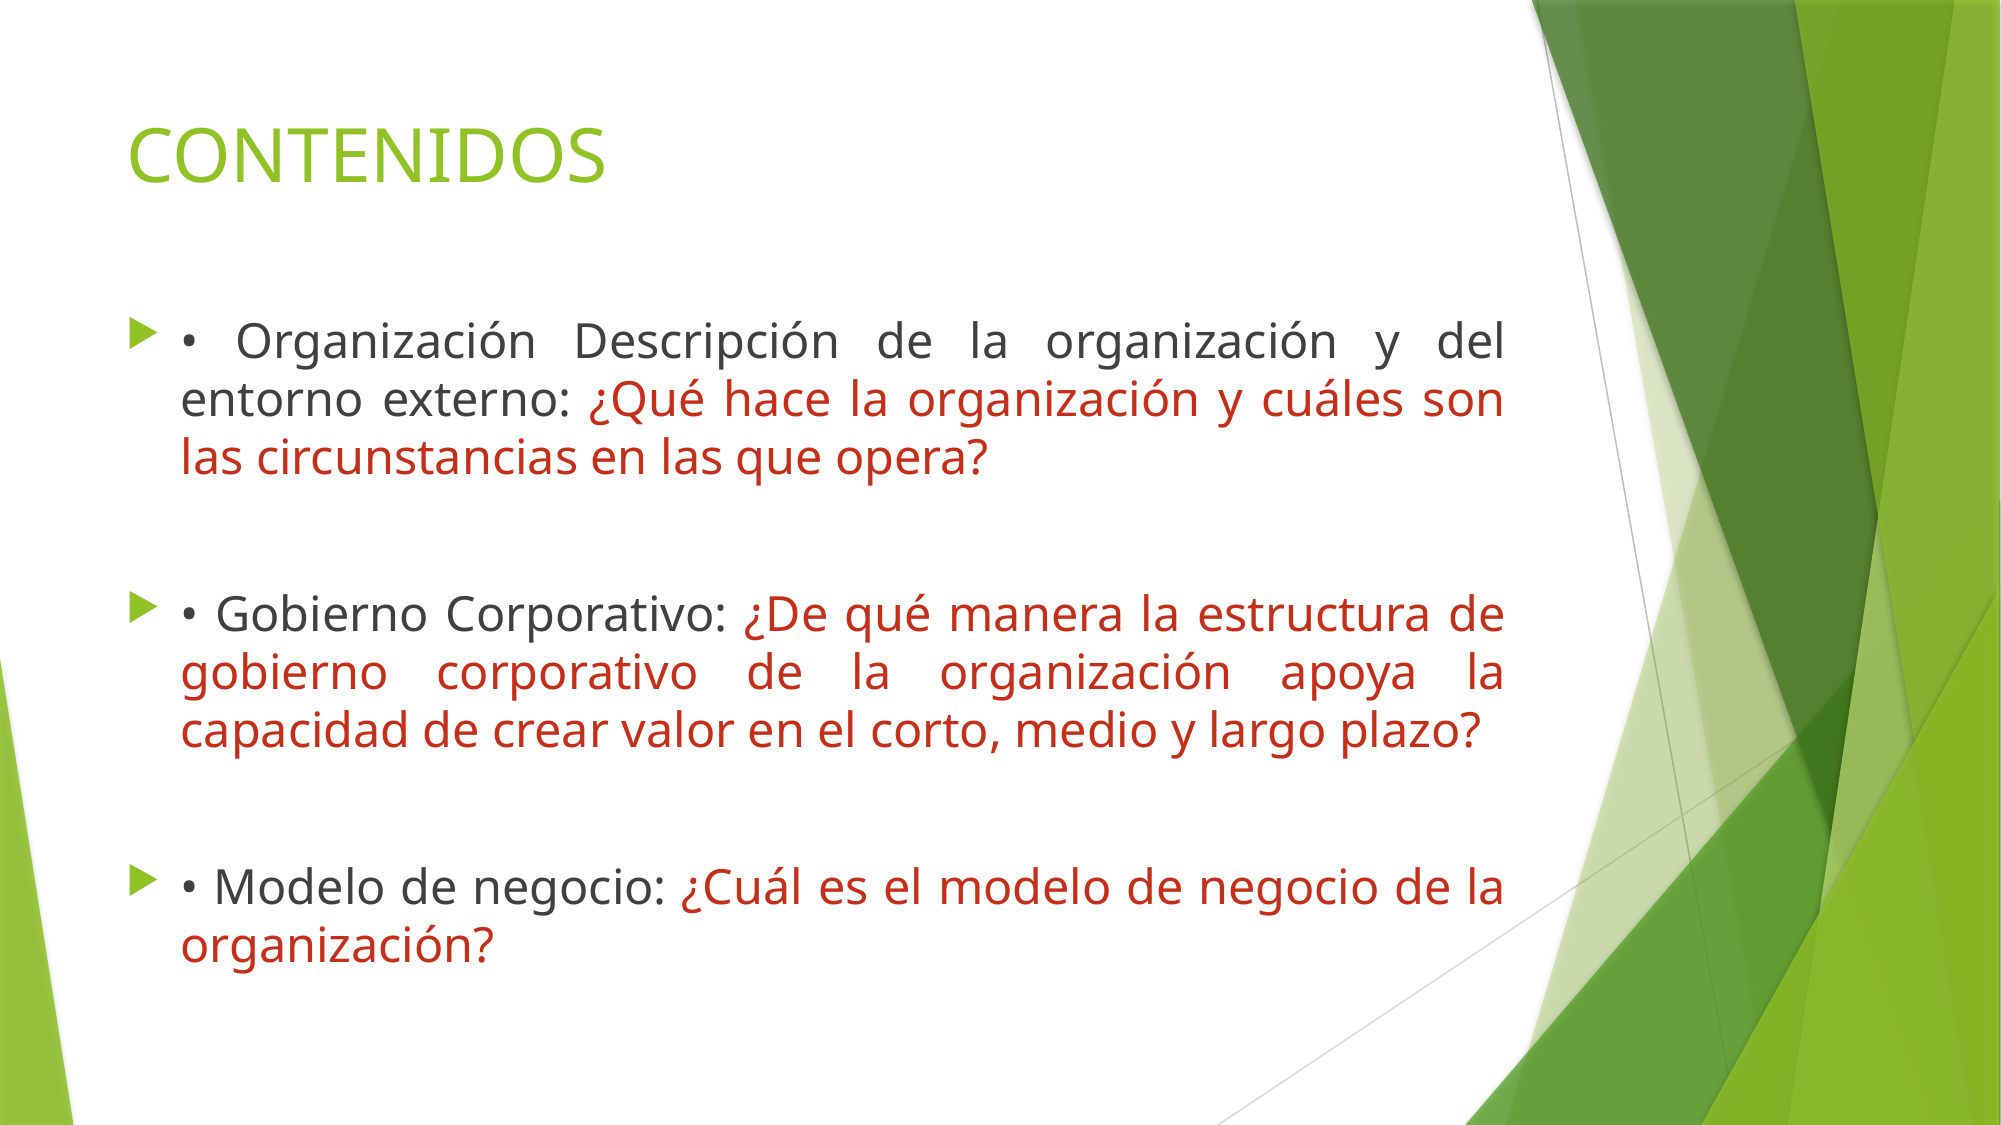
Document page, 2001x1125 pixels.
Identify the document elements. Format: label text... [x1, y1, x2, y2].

title CONTENIDOS [111, 99, 1522, 264]
list • Organización Descripción de la organización y del entorno externo: ¿Qué hace la organización y cuáles son las circunstancias en las que opera? • Gobierno Corporativo: ¿De qué manera la estructura de gobierno corporativo de la organización apoya la capacidad de crear valor en el corto, medio y largo plazo? • Modelo de negocio: ¿Cuál es el modelo de negocio de la organización? [111, 302, 1522, 991]
